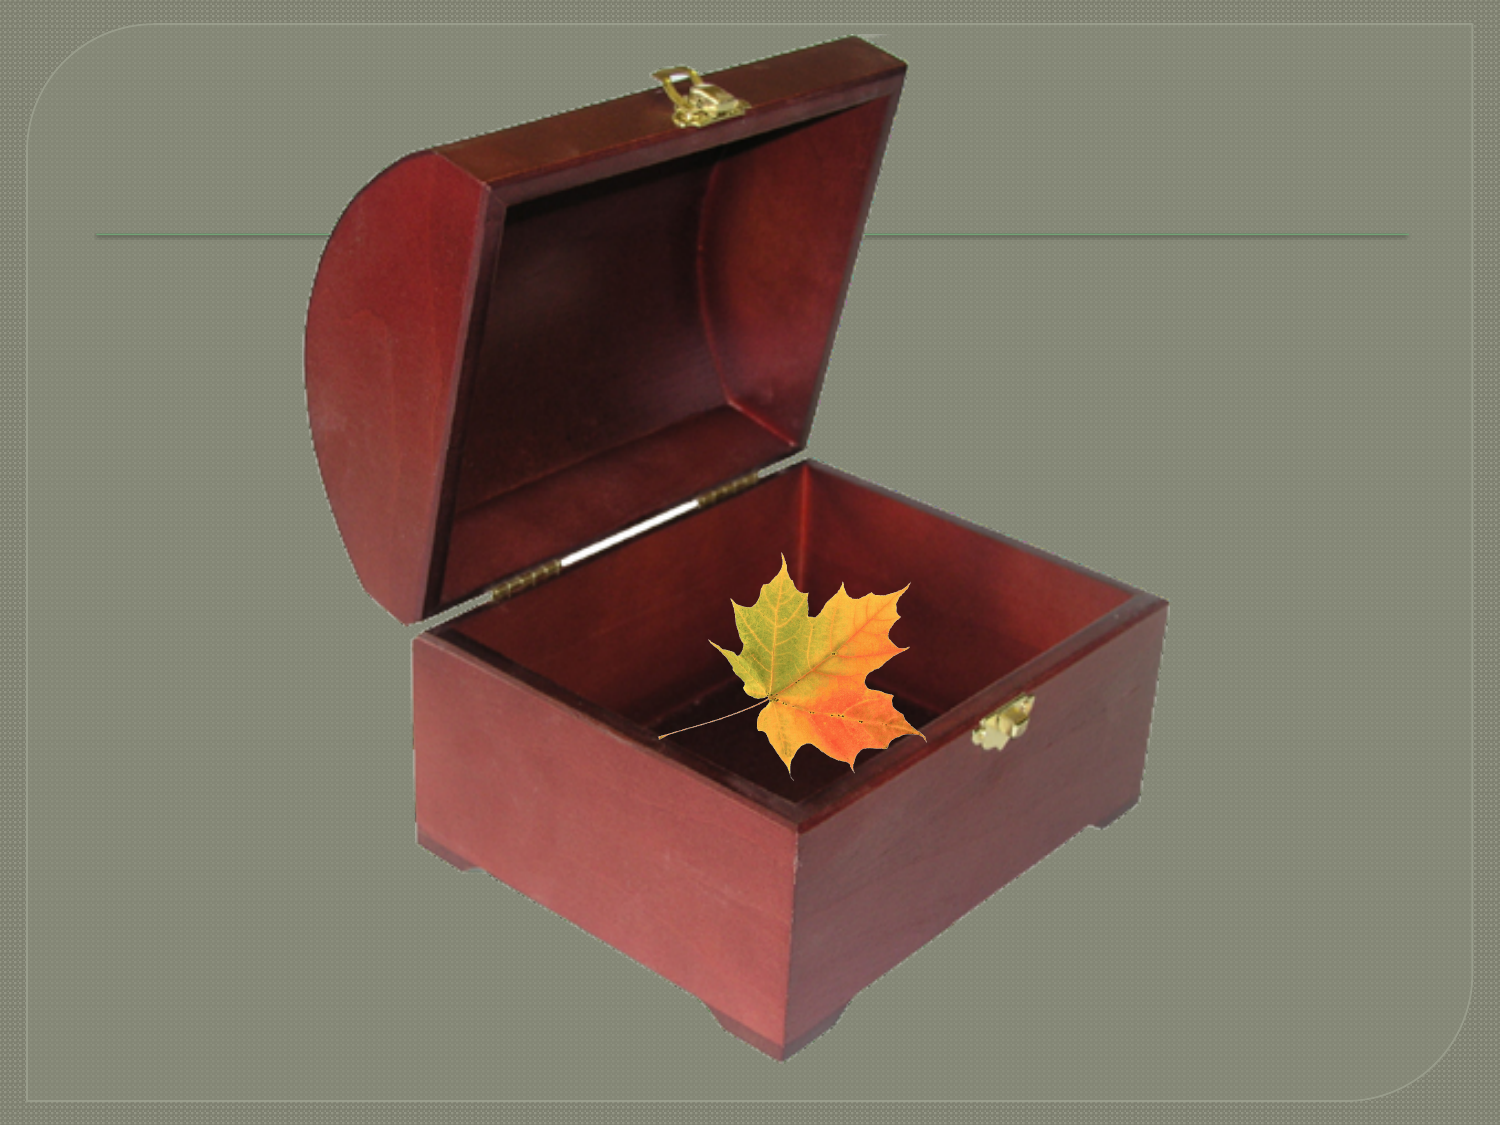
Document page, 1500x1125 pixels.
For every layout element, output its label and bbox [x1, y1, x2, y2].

picture [287, 34, 1172, 1064]
